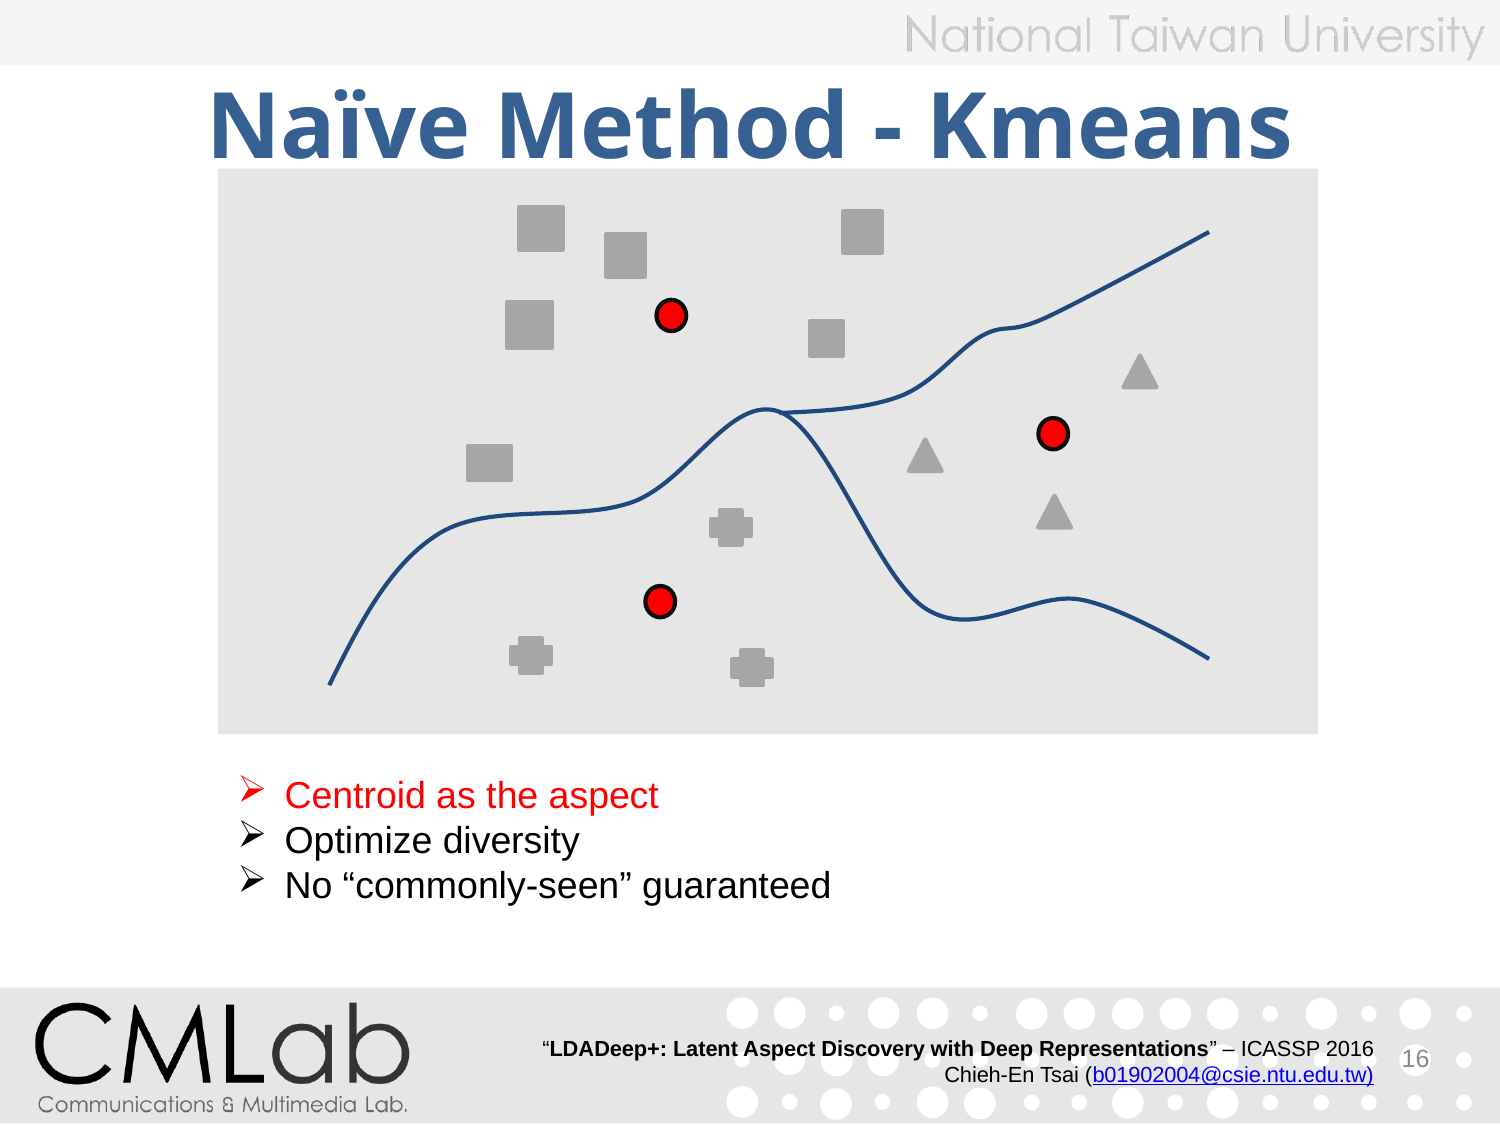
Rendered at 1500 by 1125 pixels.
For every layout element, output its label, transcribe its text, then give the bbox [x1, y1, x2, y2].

text_box [841, 209, 884, 255]
text_box [604, 232, 647, 279]
title Naïve Method - Kmeans [103, 59, 1397, 278]
text_box [730, 648, 774, 687]
text_box [906, 437, 944, 474]
picture [29, 989, 414, 1123]
text_box [505, 300, 554, 350]
text_box [1036, 493, 1073, 530]
text_box [327, 407, 1211, 687]
text_box [654, 297, 689, 334]
text_box [466, 444, 513, 482]
slide_number 16 [1389, 1027, 1445, 1088]
picture [903, 8, 1500, 70]
text_box [709, 508, 753, 547]
text_box [643, 583, 678, 620]
text_box Centroid as the aspect Optimize diversity No “commonly-seen” guaranteed [222, 763, 847, 914]
text_box “LDADeep+: Latent Aspect Discovery with Deep Representations” – ICASSP 2016 Chieh-En Tsai (b01902004@csie.ntu.edu.tw) [527, 1027, 1389, 1095]
text_box [216, 278, 1320, 736]
text_box [517, 205, 565, 252]
text_box [1036, 415, 1071, 452]
text_box [1121, 353, 1159, 390]
text_box [808, 319, 845, 358]
text_box [779, 230, 1211, 416]
